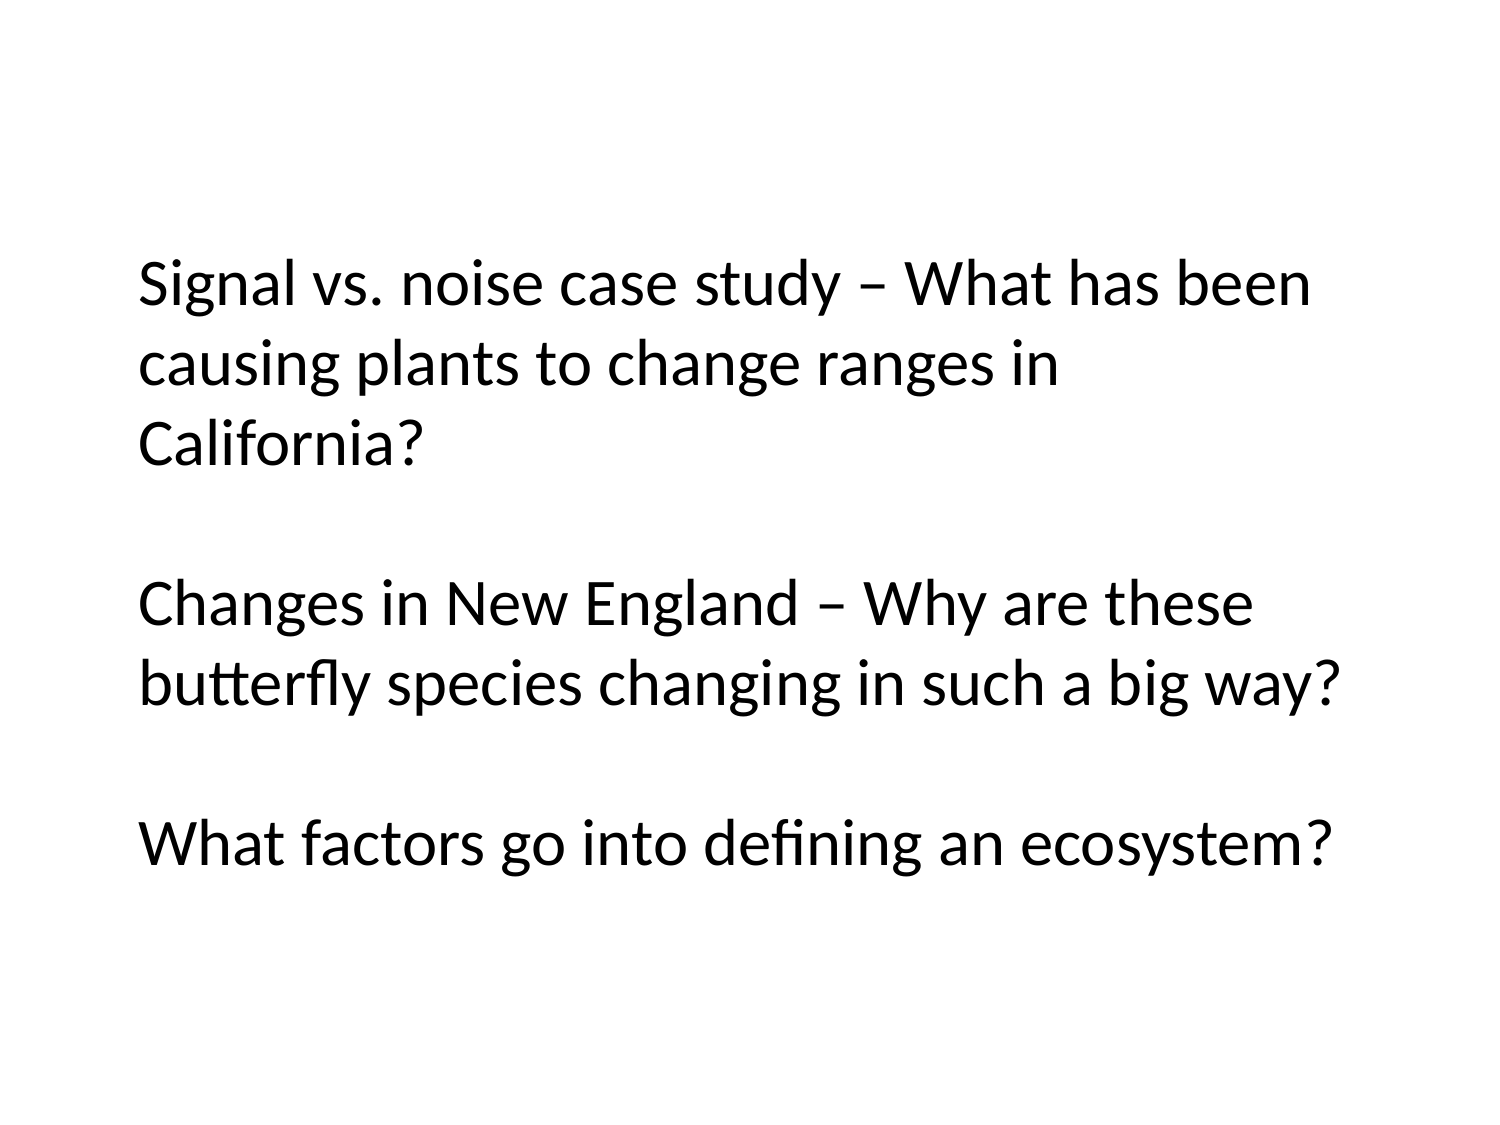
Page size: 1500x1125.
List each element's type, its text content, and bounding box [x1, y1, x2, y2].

text_box Signal vs. noise case study – What has been causing plants to change ranges in California? Changes in New England – Why are these butterfly species changing in such a big way? What factors go into defining an ecosystem? [123, 231, 1377, 887]
